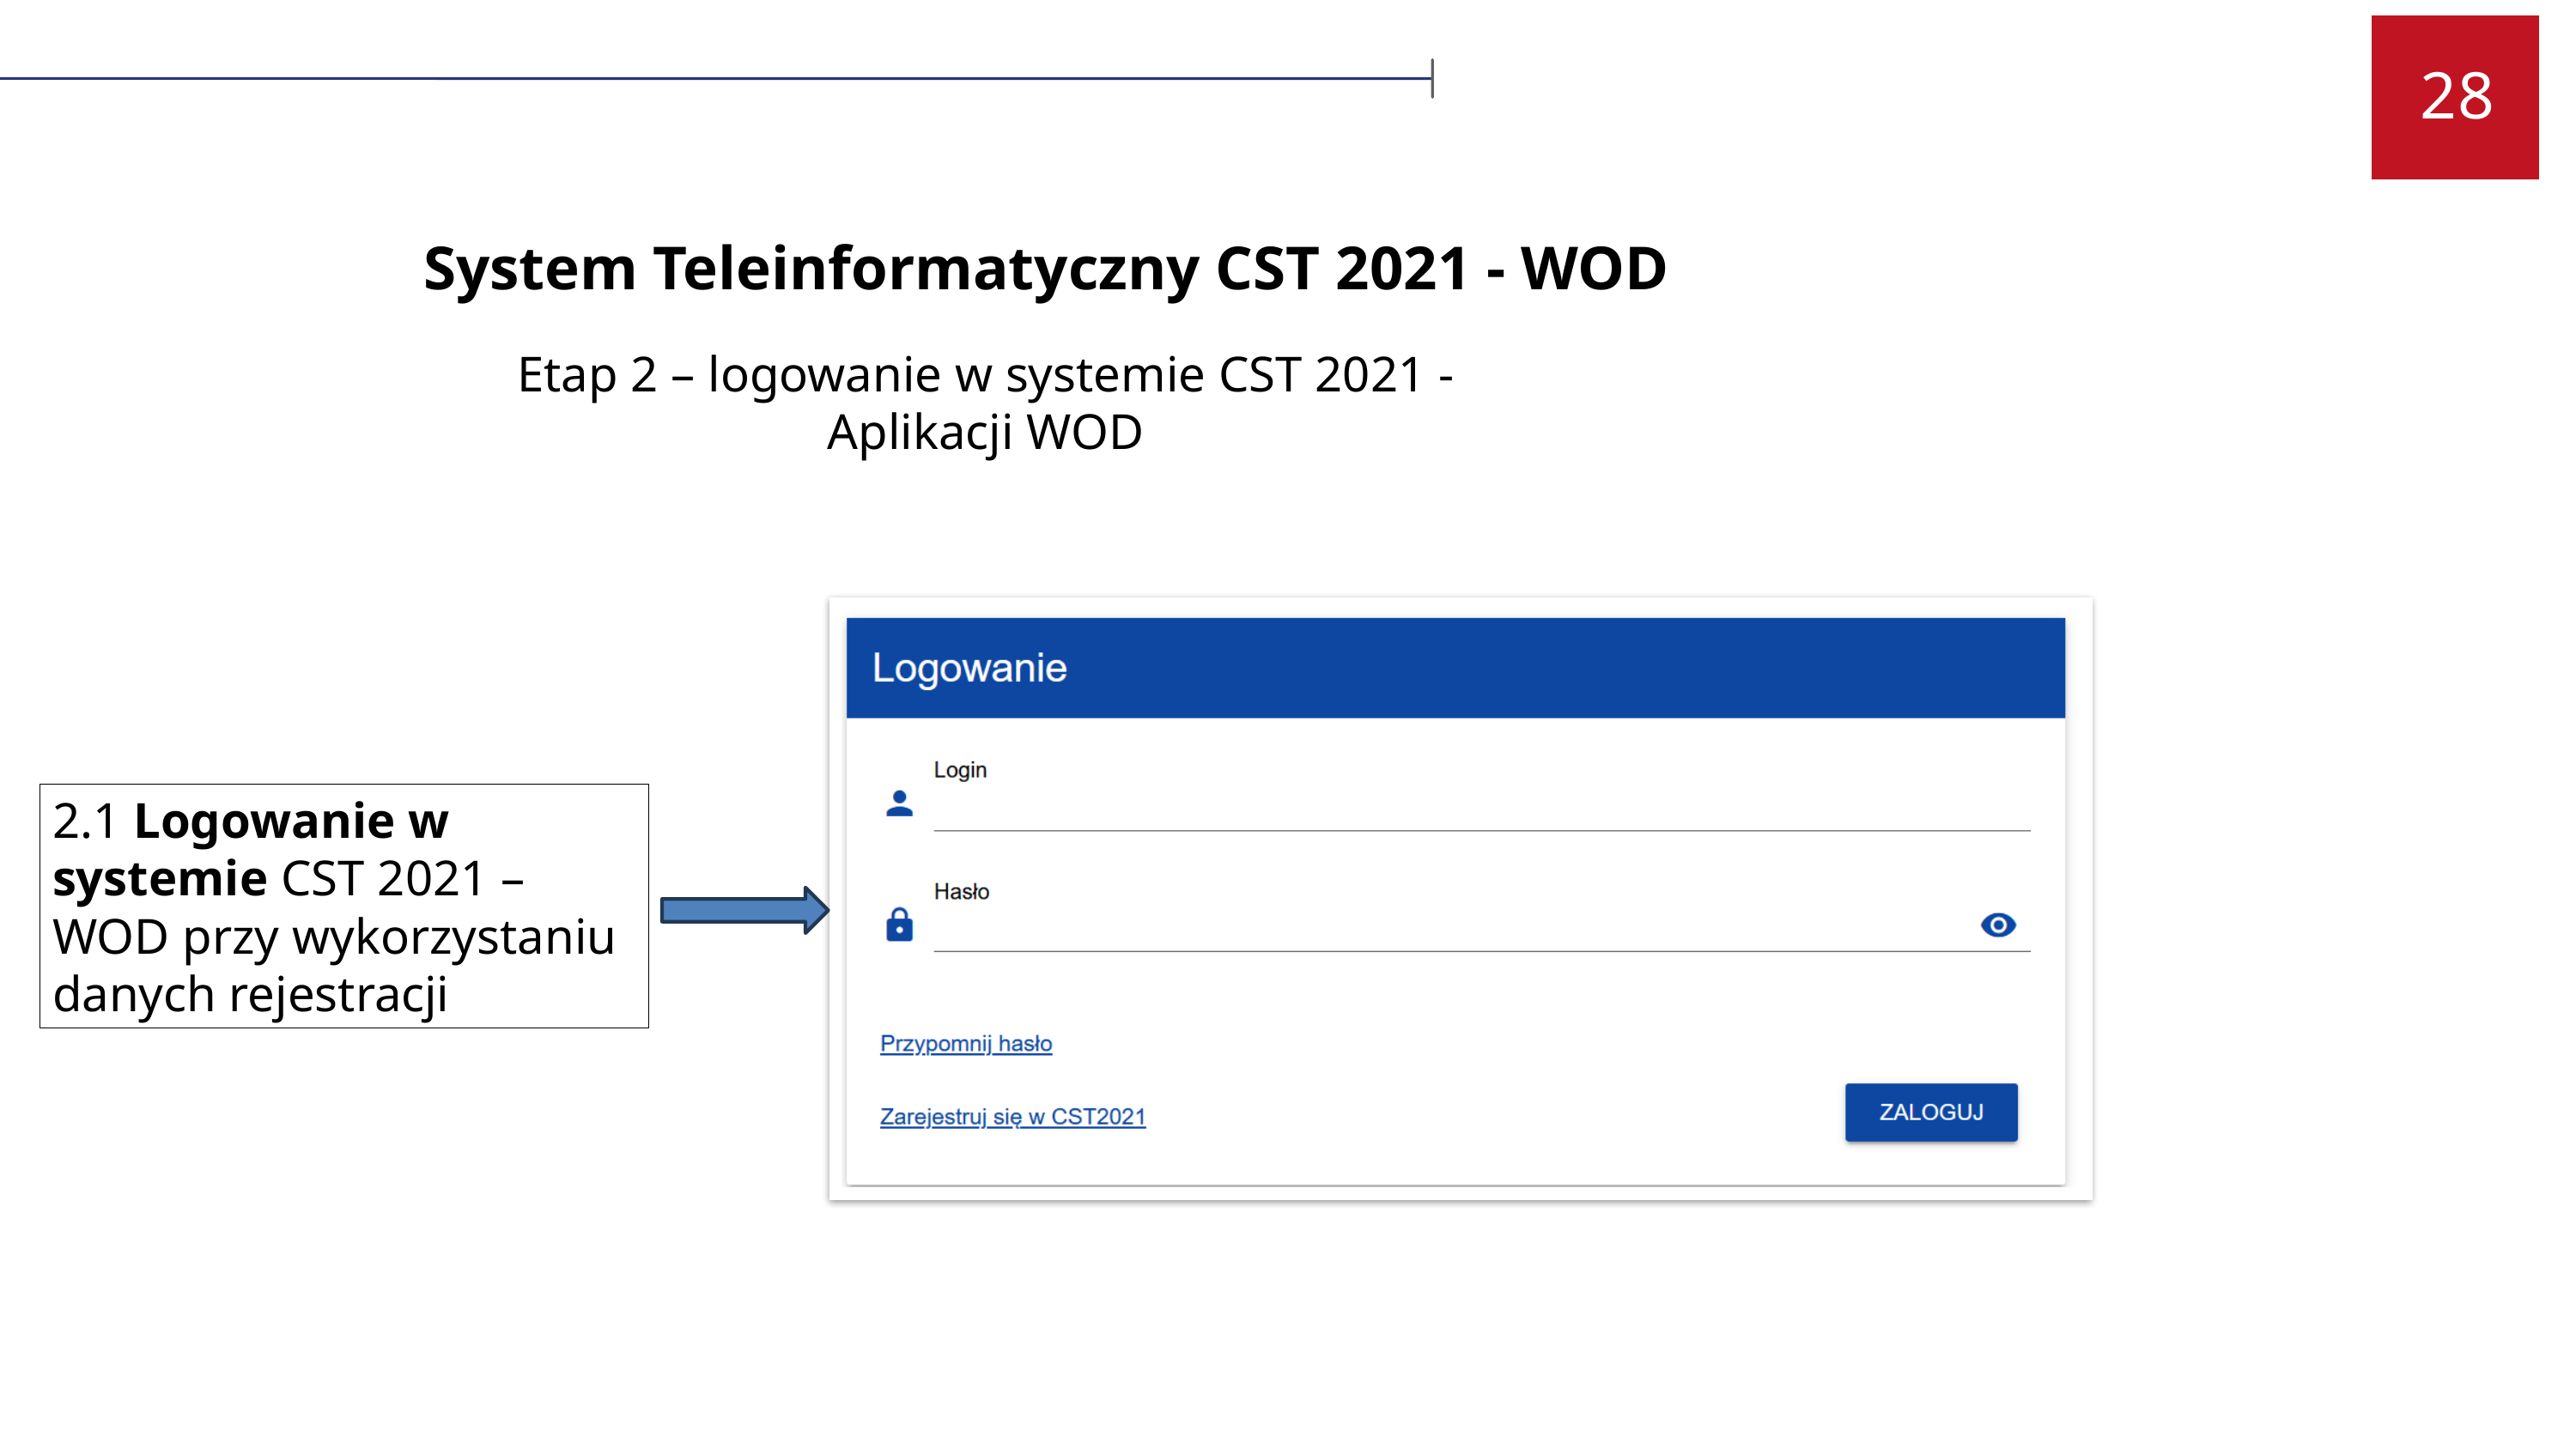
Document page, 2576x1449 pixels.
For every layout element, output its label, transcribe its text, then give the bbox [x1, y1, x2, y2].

picture [841, 609, 2081, 1188]
text_box [659, 885, 830, 935]
text_box System Teleinformatyczny CST 2021 - WOD [283, 191, 1810, 313]
text_box 2.1 Logowanie w systemie CST 2021 – WOD przy wykorzystaniu danych rejestracji [39, 783, 649, 1028]
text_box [2372, 15, 2540, 180]
text_box Etap 2 – logowanie w systemie CST 2021 - Aplikacji WOD [458, 336, 1514, 466]
